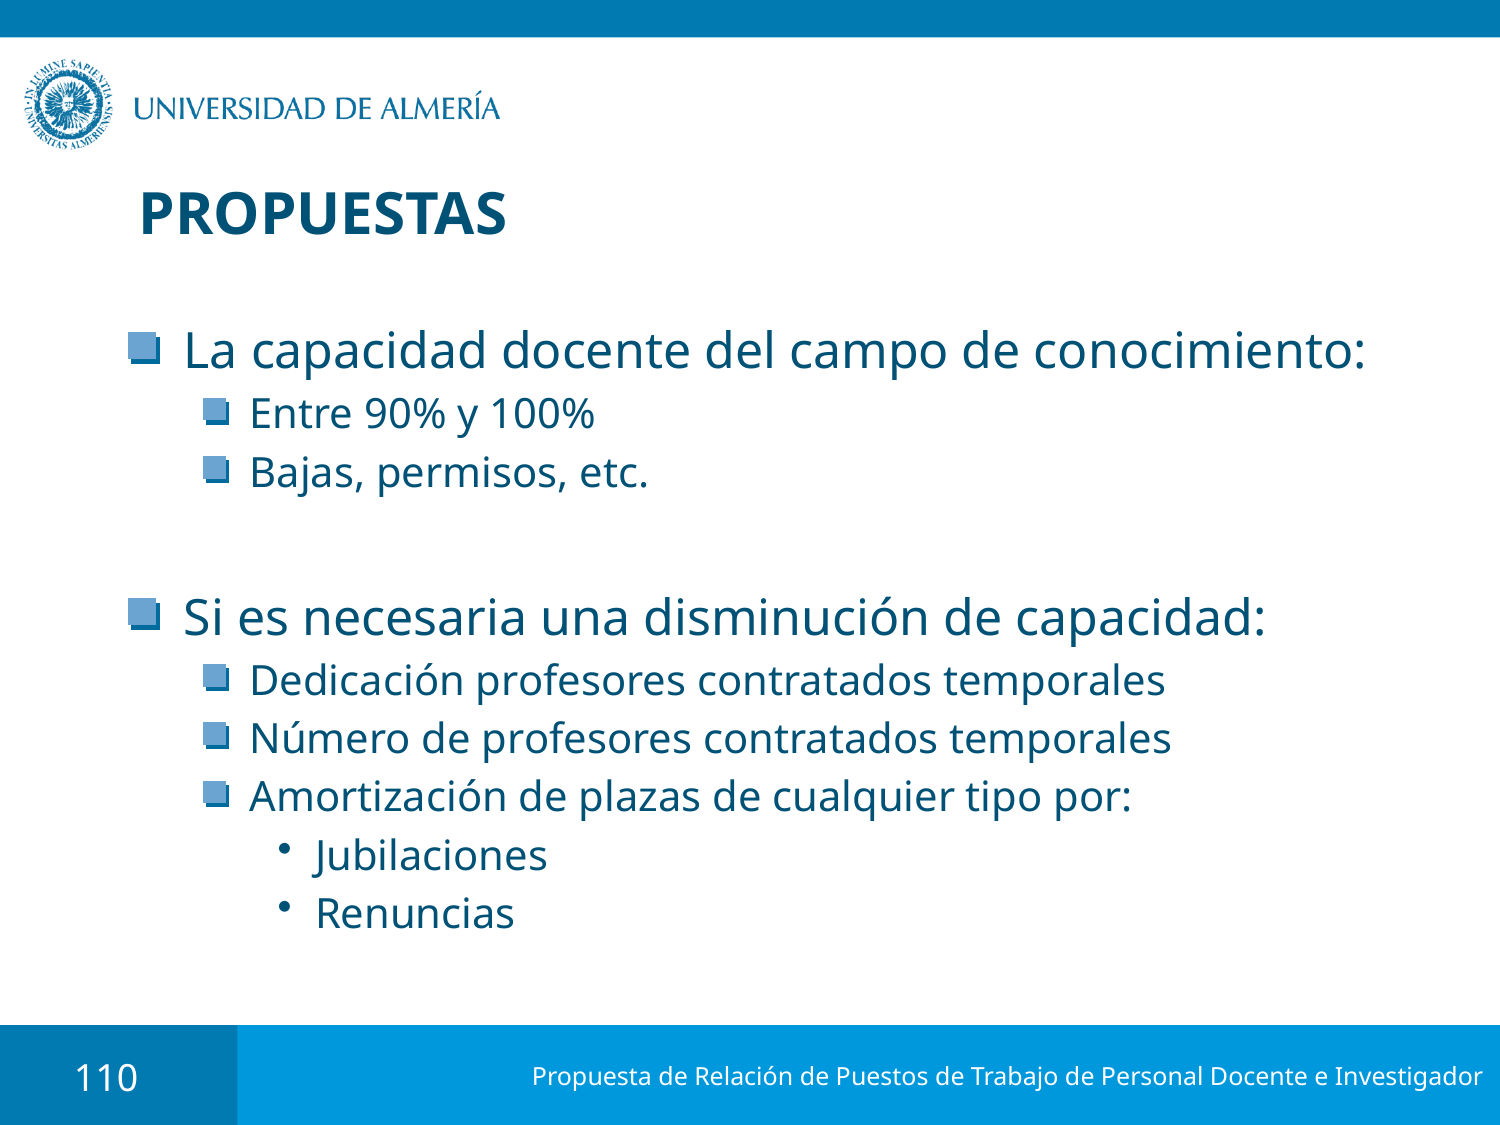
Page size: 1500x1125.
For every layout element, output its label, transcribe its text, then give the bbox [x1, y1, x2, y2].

slide_number 110 [52, 1046, 160, 1095]
picture [24, 59, 500, 150]
title PROPUESTAS [123, 179, 1377, 244]
list La capacidad docente del campo de conocimiento: Entre 90% y 100% Bajas, permisos, etc. Si es necesaria una disminución de capacidad: Dedicación profesores contratados temporales Número de profesores contratados temporales Amortización de plazas de cualquier tipo por: Jubilaciones Renuncias [112, 311, 1388, 1000]
